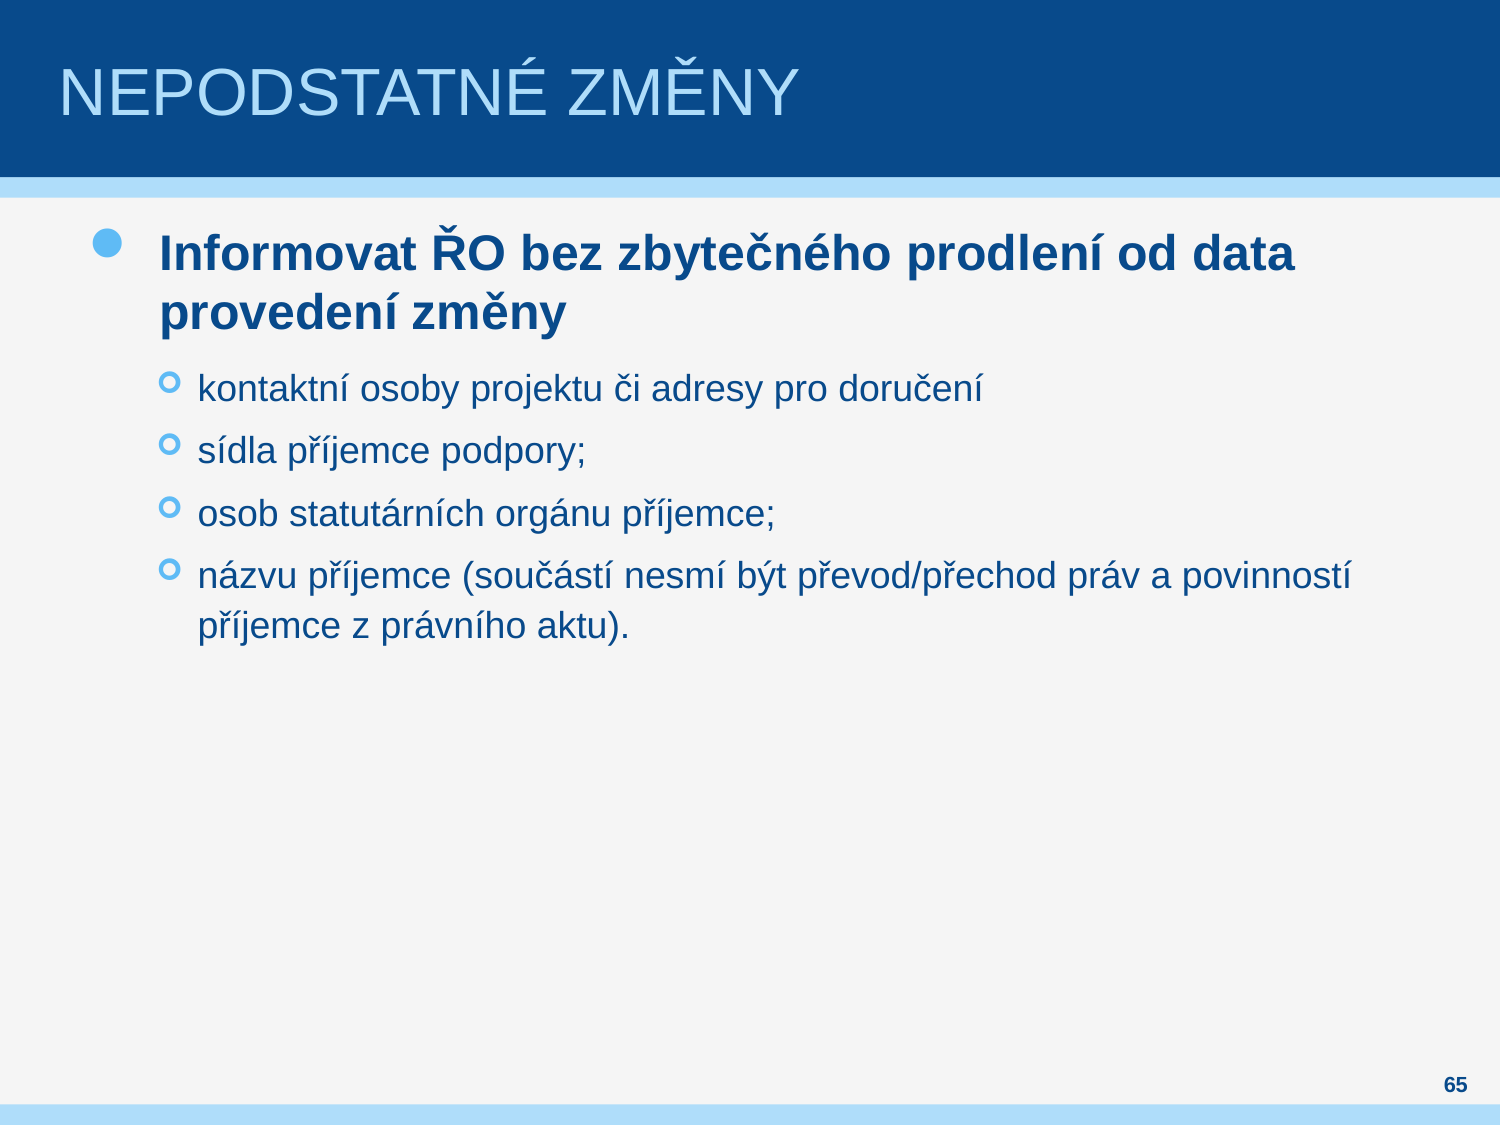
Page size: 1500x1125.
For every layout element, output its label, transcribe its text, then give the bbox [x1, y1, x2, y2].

list Informovat ŘO bez zbytečného prodlení od data provedení změny kontaktní osoby projektu či adresy pro doručení sídla příjemce podpory; osob statutárních orgánu příjemce; názvu příjemce (součástí nesmí být převod/přechod práv a povinností příjemce z právního aktu). [88, 219, 1412, 1094]
title Nepodstatné změny [53, 0, 1435, 178]
slide_number 65 [1417, 1068, 1495, 1099]
